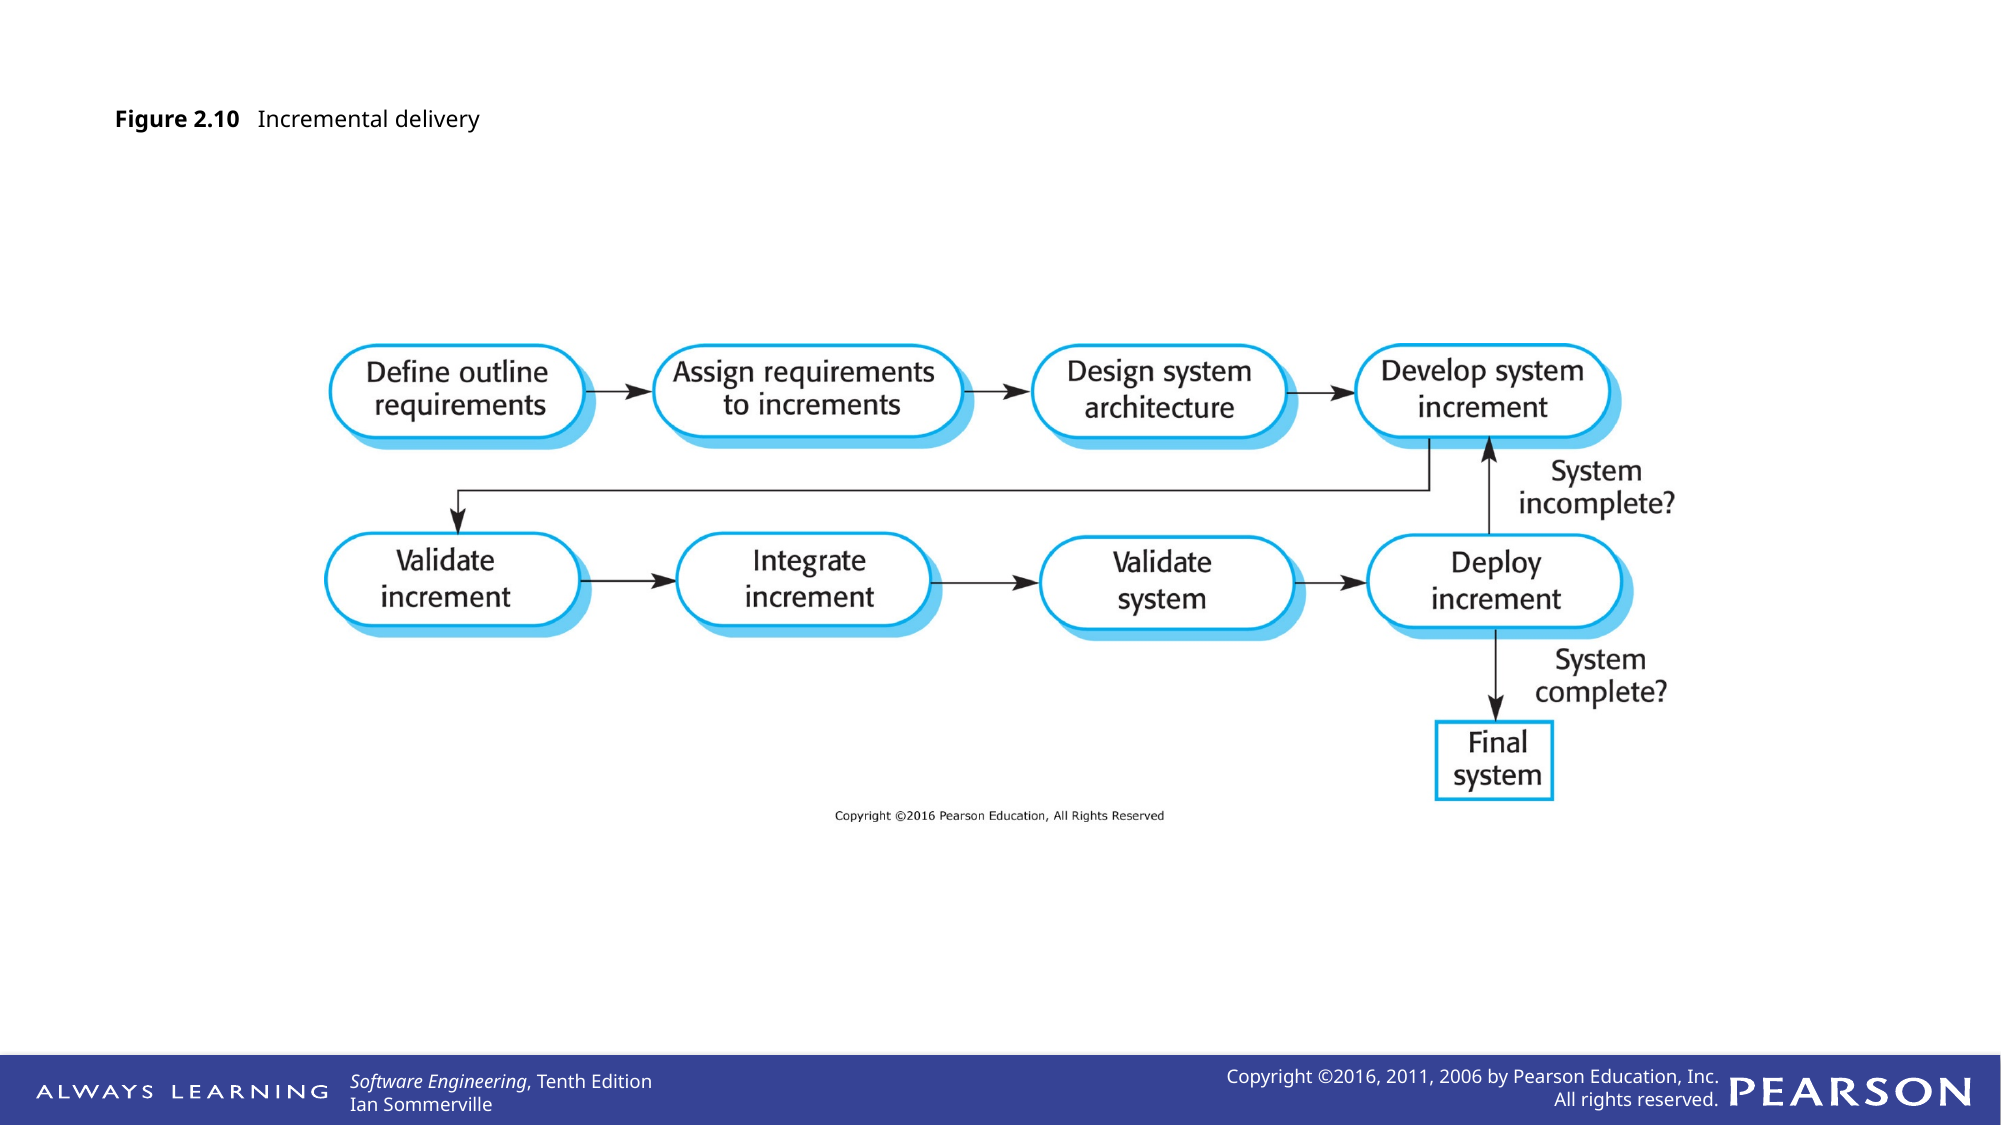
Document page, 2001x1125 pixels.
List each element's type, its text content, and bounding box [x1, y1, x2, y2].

picture [328, 535, 578, 624]
picture [324, 342, 1676, 832]
picture [1358, 347, 1608, 436]
title Figure 2.10 Incremental delivery [99, 62, 1900, 175]
